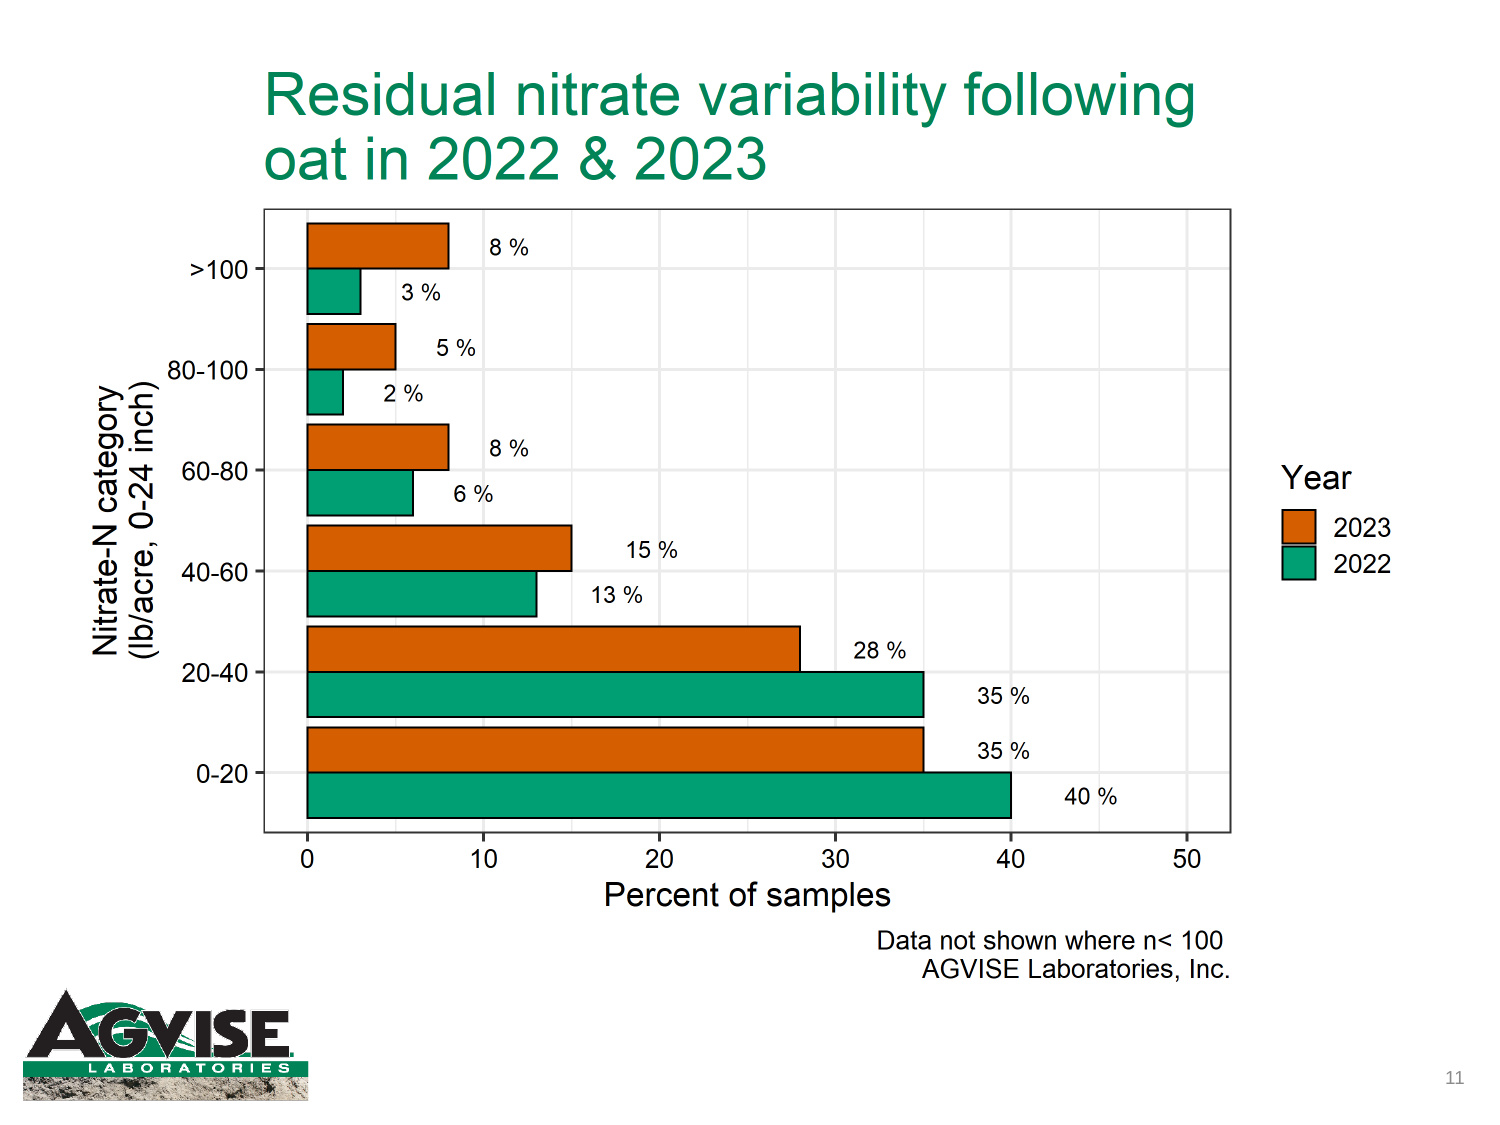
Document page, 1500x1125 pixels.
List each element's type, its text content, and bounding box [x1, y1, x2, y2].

picture [0, 54, 1425, 1107]
slide_number 11 [1370, 1046, 1480, 1107]
